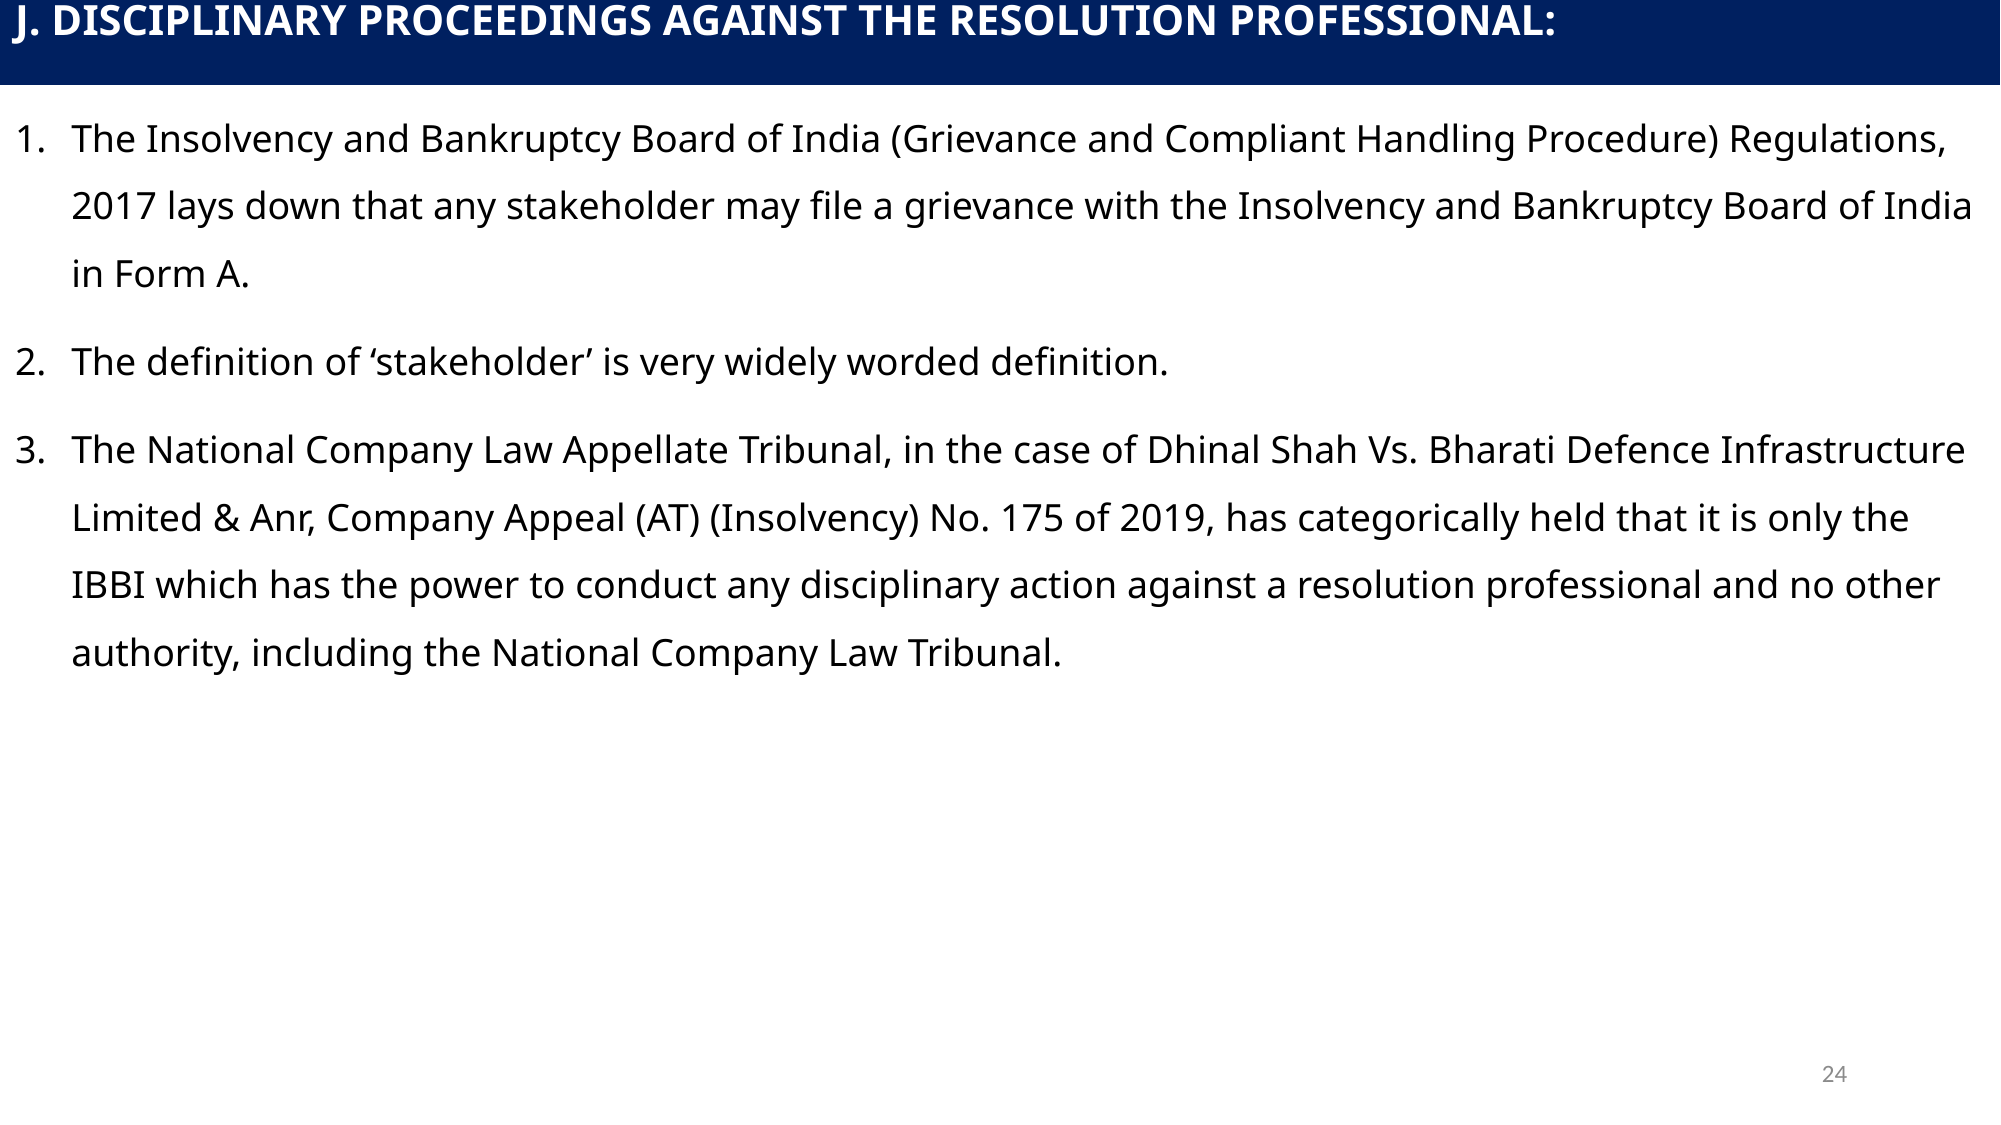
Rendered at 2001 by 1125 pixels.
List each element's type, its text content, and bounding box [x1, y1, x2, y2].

list The Insolvency and Bankruptcy Board of India (Grievance and Compliant Handling Procedure) Regulations, 2017 lays down that any stakeholder may file a grievance with the Insolvency and Bankruptcy Board of India in Form A. The definition of ‘stakeholder’ is very widely worded definition. The National Company Law Appellate Tribunal, in the case of Dhinal Shah Vs. Bharati Defence Infrastructure Limited & Anr, Company Appeal (AT) (Insolvency) No. 175 of 2019, has categorically held that it is only the IBBI which has the power to conduct any disciplinary action against a resolution professional and no other authority, including the National Company Law Tribunal. [0, 84, 2000, 996]
slide_number 24 [1412, 1042, 1863, 1103]
title J. Disciplinary proceedings against the Resolution Professional: [0, 0, 2000, 84]
